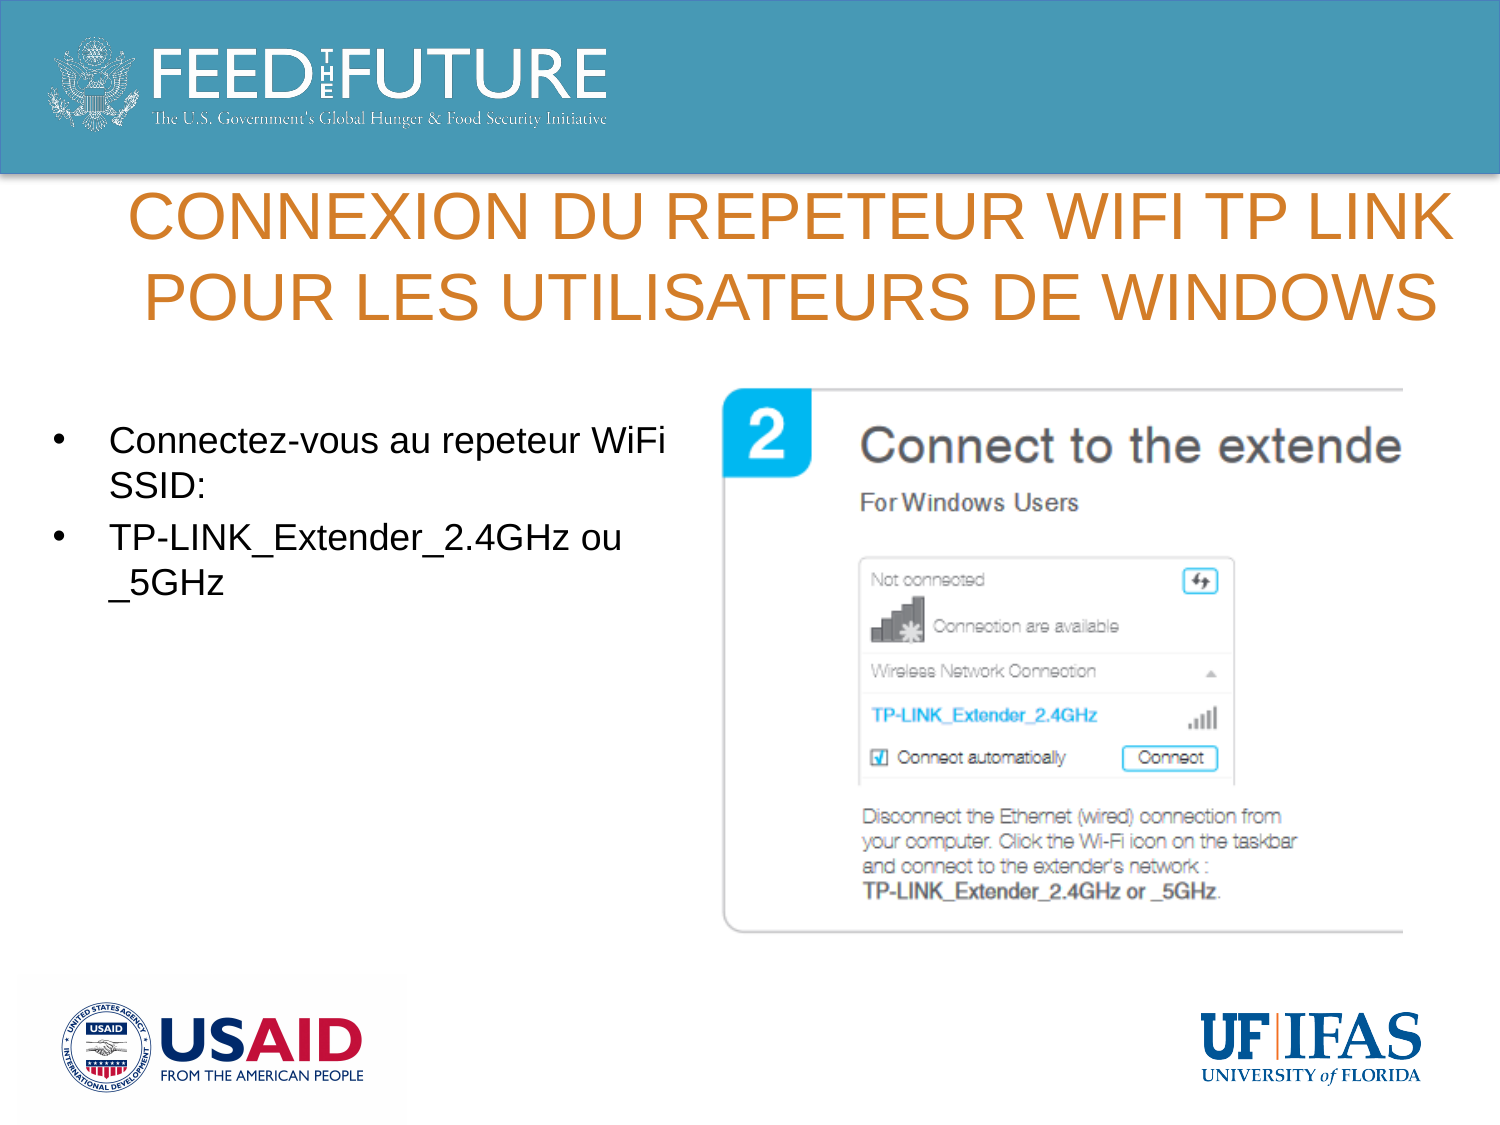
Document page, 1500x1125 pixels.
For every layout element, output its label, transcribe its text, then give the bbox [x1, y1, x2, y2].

text_box Connectez-vous au repeteur WiFi SSID: TP-LINK_Extender_2.4GHz ou _5GHz [37, 408, 755, 991]
picture [1201, 1012, 1421, 1086]
picture [17, 974, 407, 1125]
picture [699, 362, 1403, 940]
title connexion du repeteur wifi TP Link pour les utilisateurs de windows [64, 165, 1500, 409]
